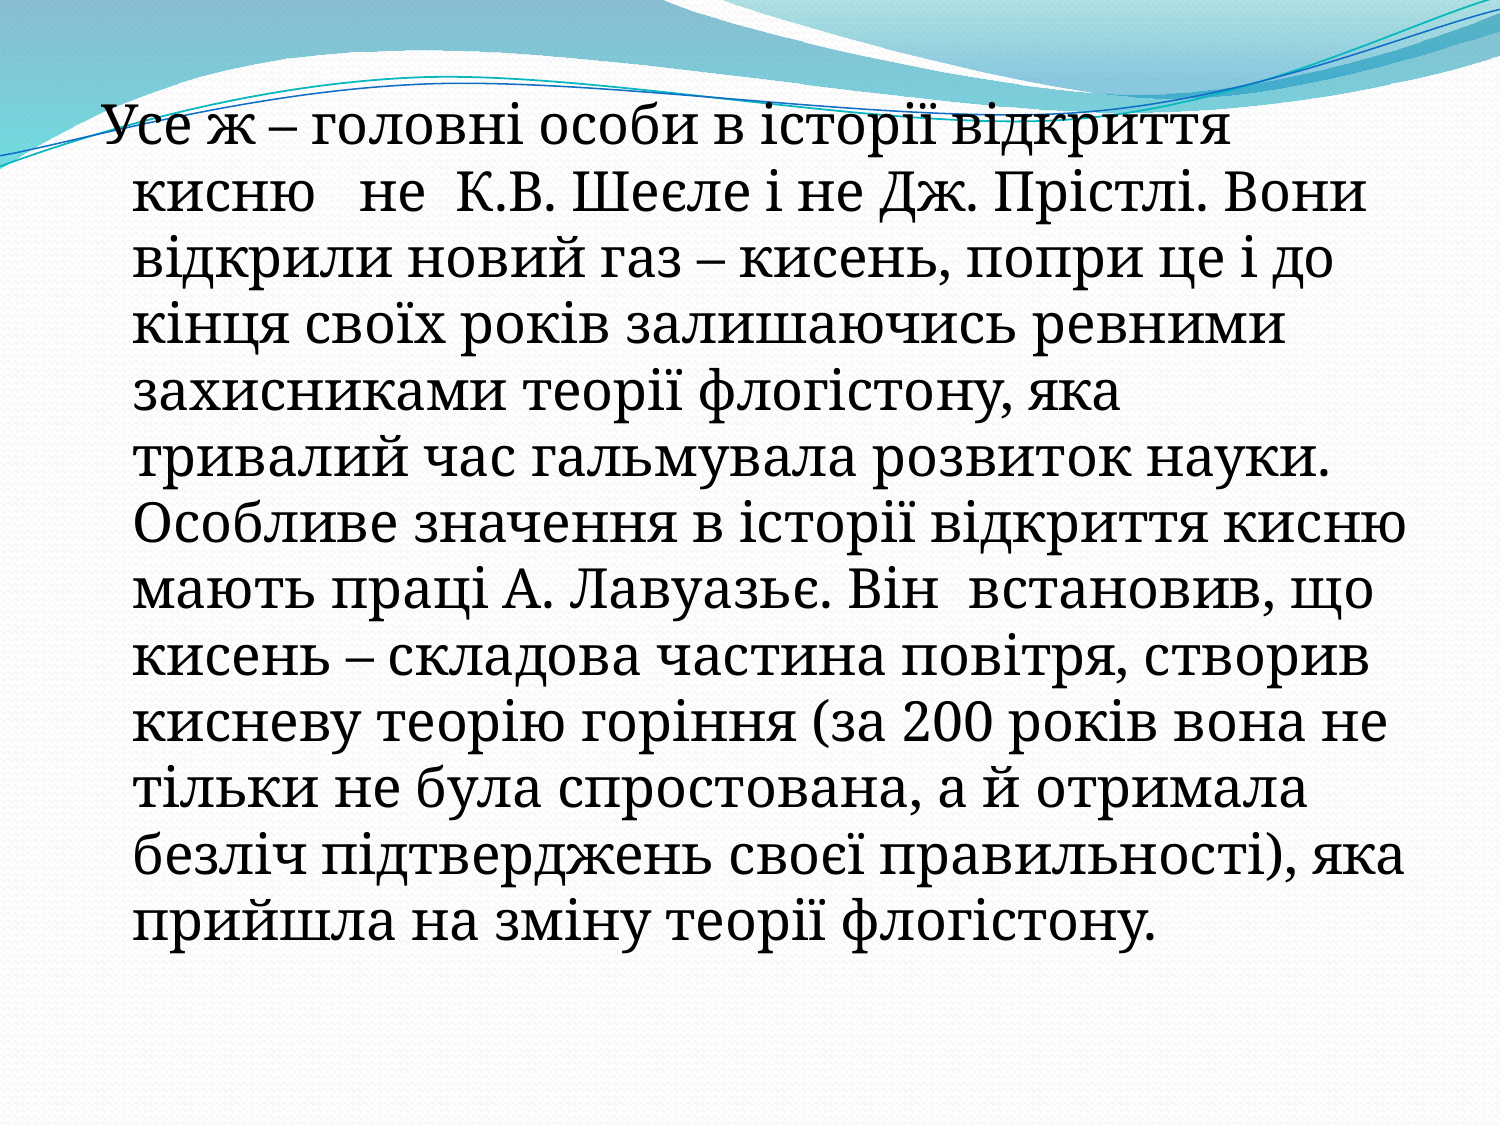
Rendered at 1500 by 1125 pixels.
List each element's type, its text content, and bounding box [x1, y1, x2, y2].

list Усе ж – головні особи в історії відкриття кисню не К.В. Шеєле і не Дж. Прістлі. Вони відкрили новий газ – кисень, попри це і до кінця своїх років залишаючись ревними захисниками теорії флогістону, яка тривалий час гальмувала розвиток науки. Особливе значення в історії відкриття кисню мають праці А. Лавуазьє. Він встановив, що кисень – складова частина повітря, створив кисневу теорію горіння (за 200 років вона не тільки не була спростована, а й отримала безліч підтверджень своєї правильності), яка прийшла на зміну теорії флогістону. [75, 82, 1425, 1102]
